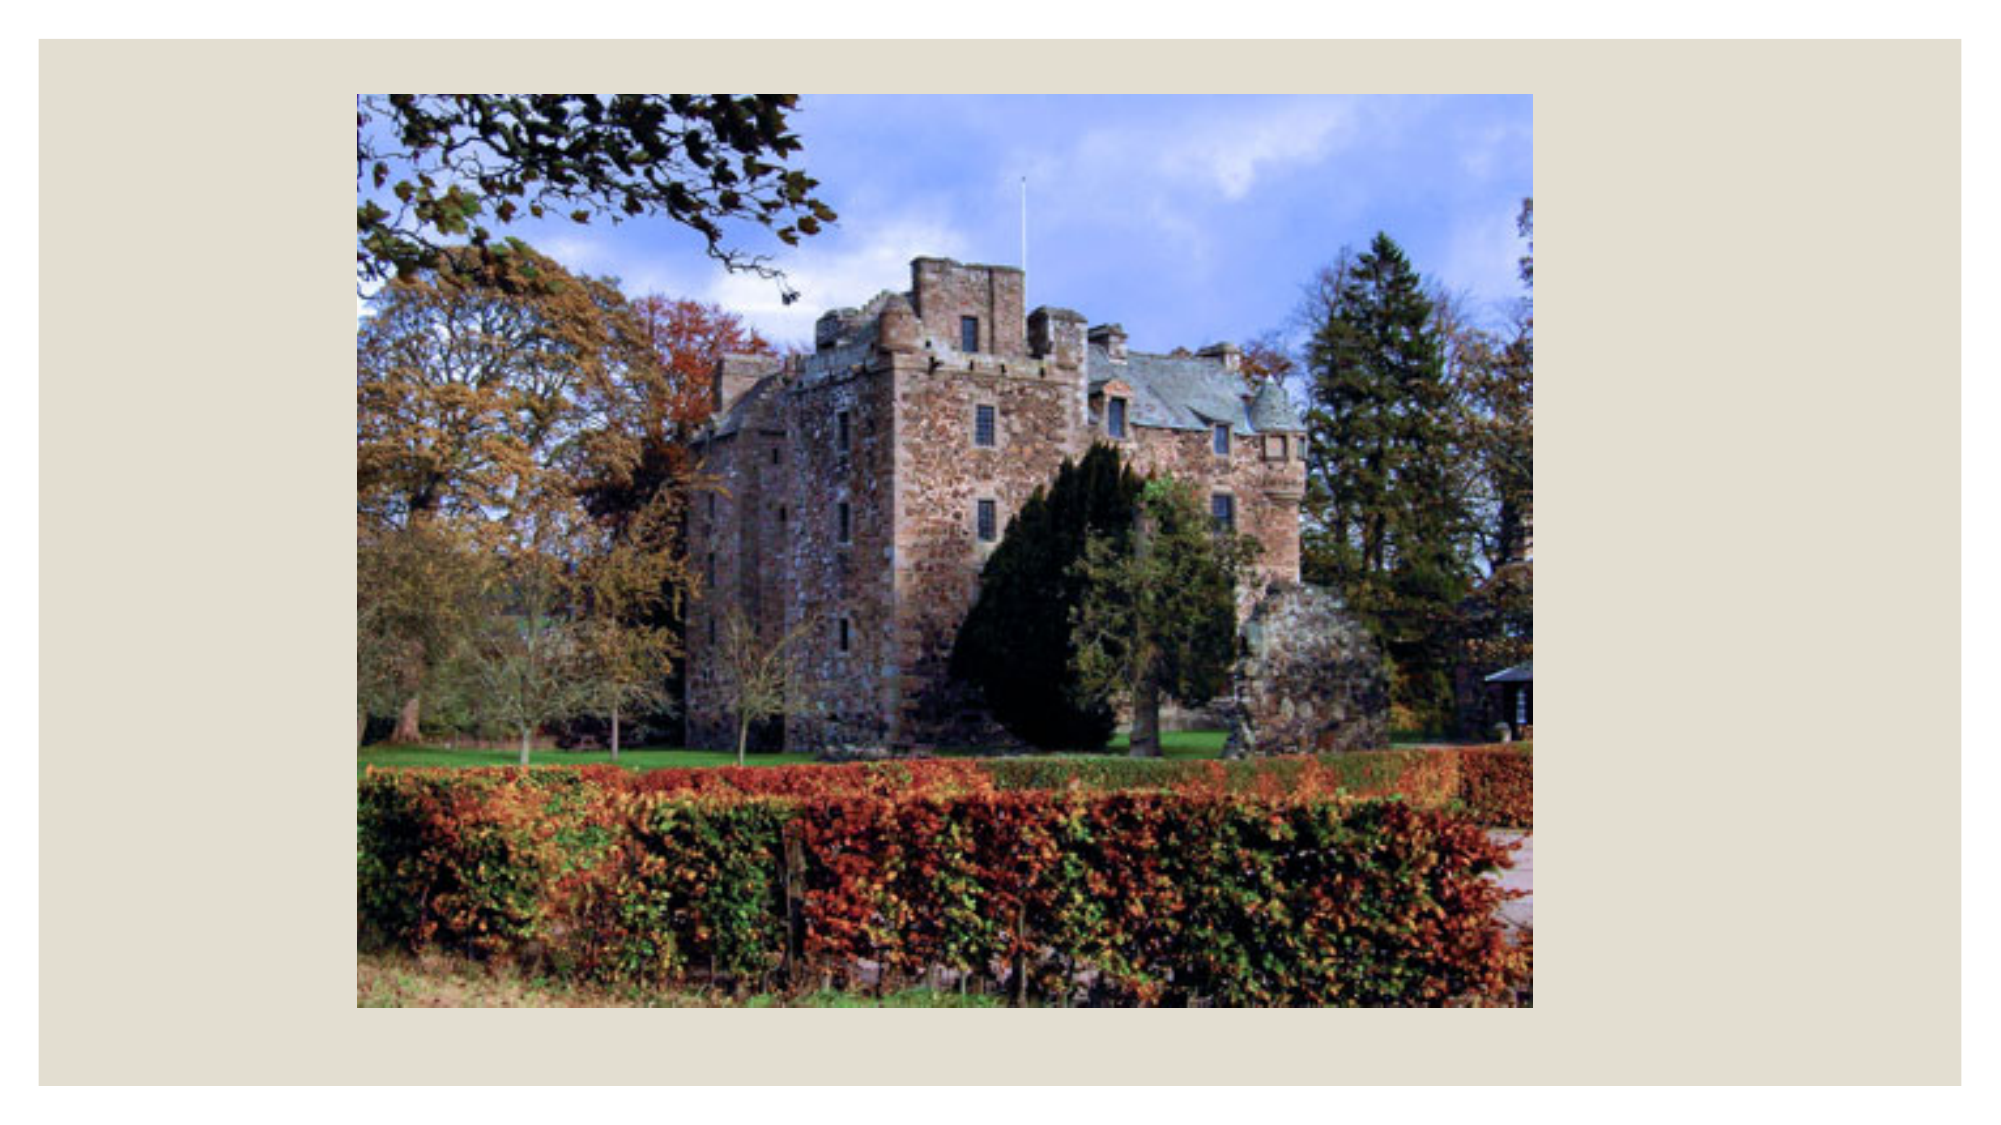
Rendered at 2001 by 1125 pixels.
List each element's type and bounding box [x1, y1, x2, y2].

picture [357, 94, 1533, 1008]
